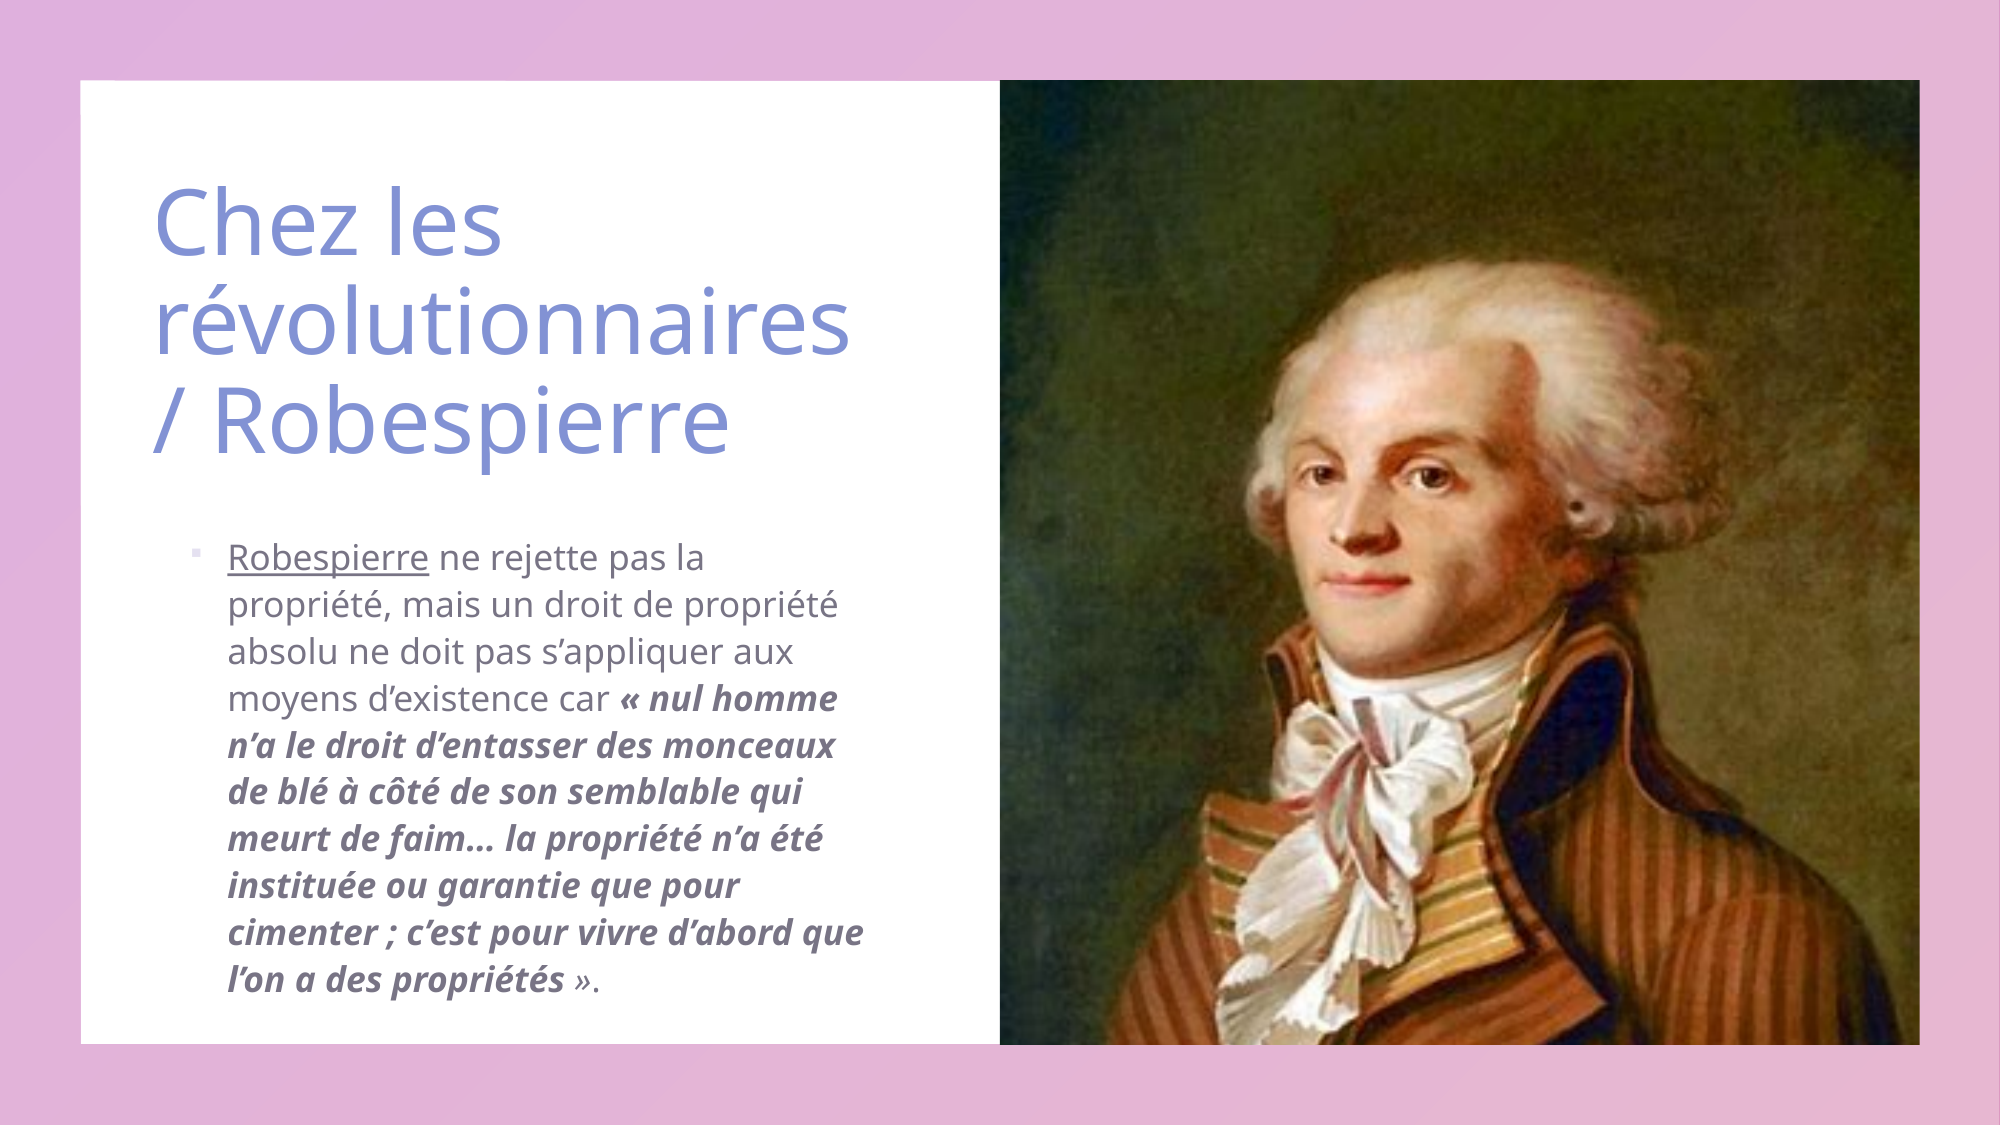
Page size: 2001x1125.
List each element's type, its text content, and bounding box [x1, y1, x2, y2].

title Chez les révolutionnaires/ Robespierre [137, 140, 889, 482]
text_box [0, 0, 2000, 1125]
picture [999, 80, 1920, 1045]
list Robespierre ne rejette pas la propriété, mais un droit de propriété absolu ne doit pas s’appliquer aux moyens d’existence car « nul homme n’a le droit d’entasser des monceaux de blé à côté de son semblable qui meurt de faim… la propriété n’a été instituée ou garantie que pour cimenter ; c’est pour vivre d’abord que l’on a des propriétés ». [137, 523, 889, 1014]
text_box [82, 82, 999, 1043]
